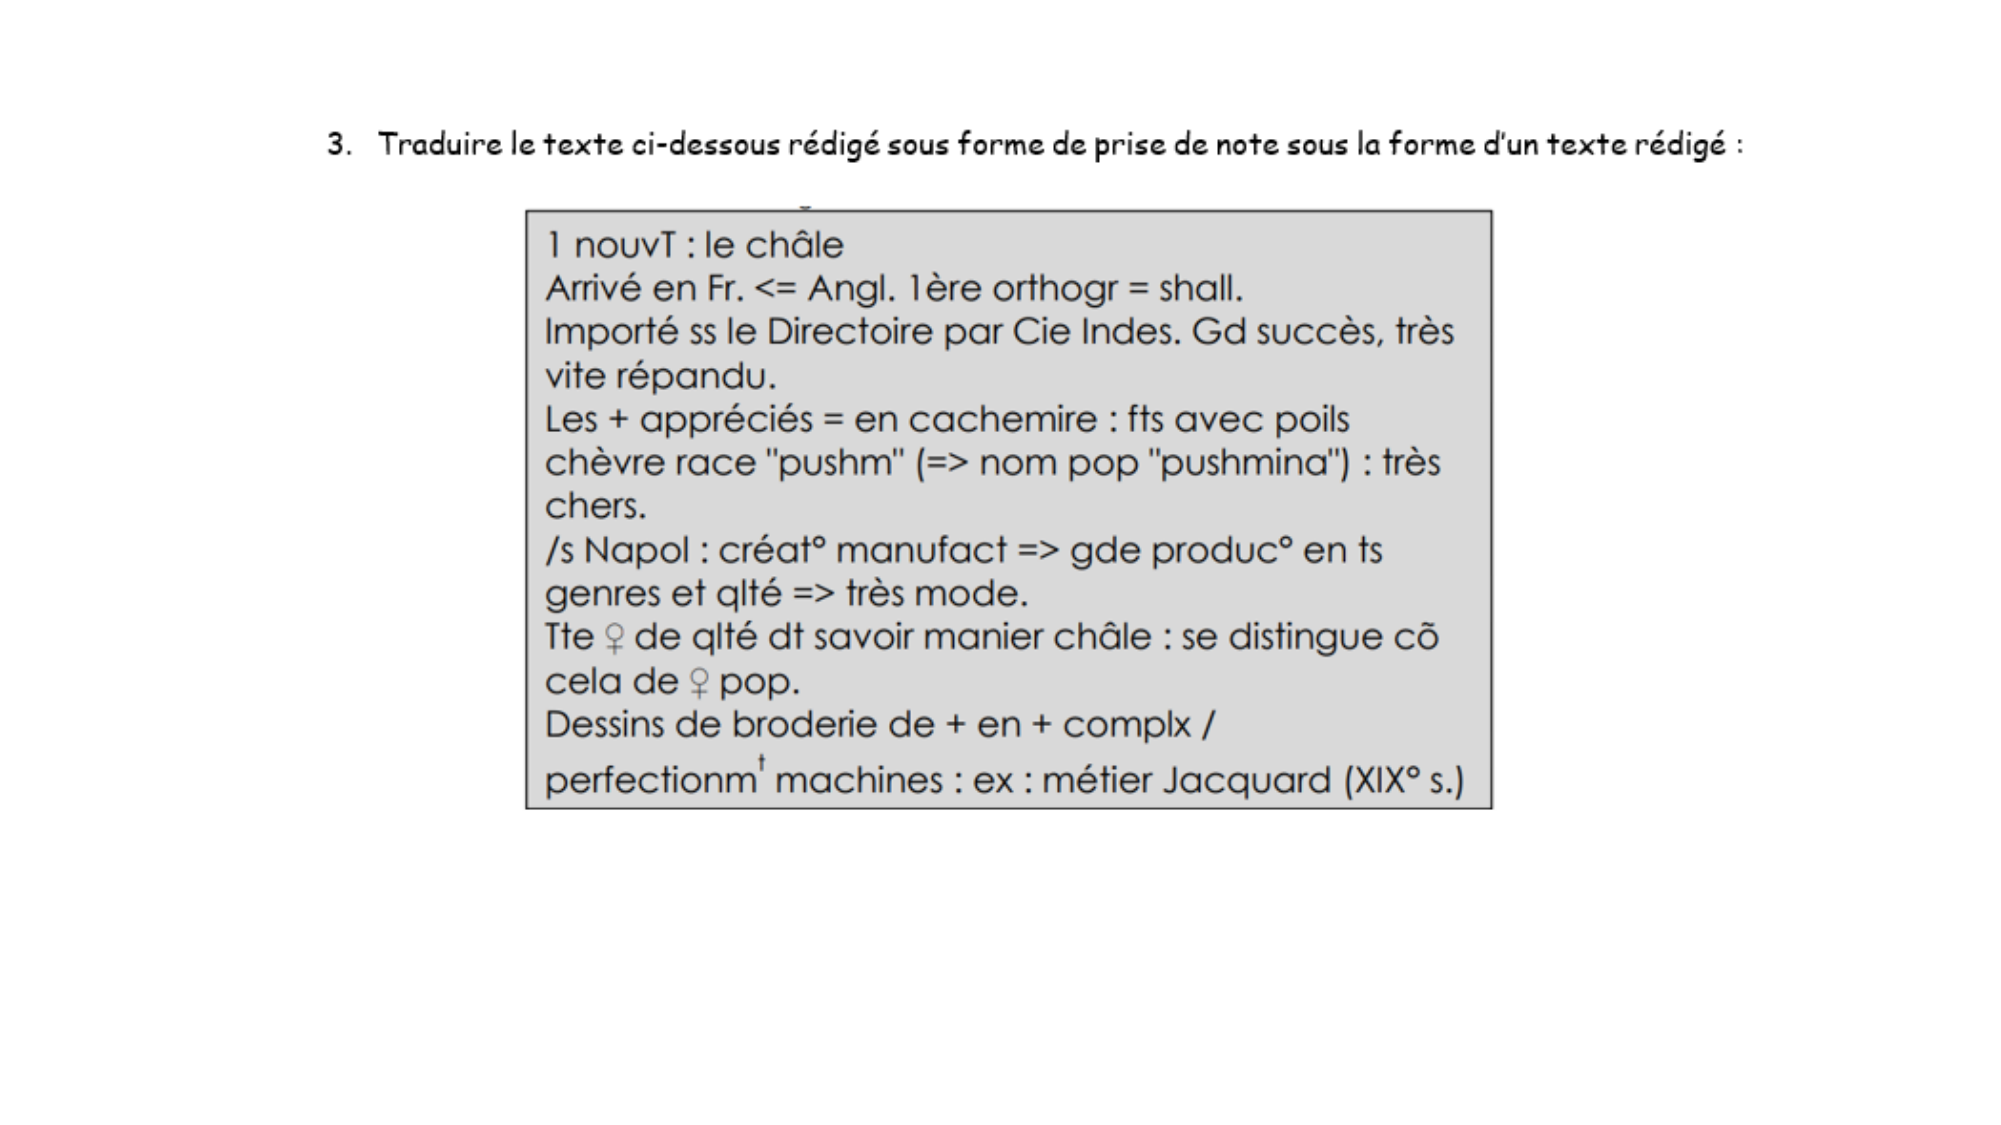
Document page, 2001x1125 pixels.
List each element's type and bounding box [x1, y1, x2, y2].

picture [295, 117, 1754, 831]
